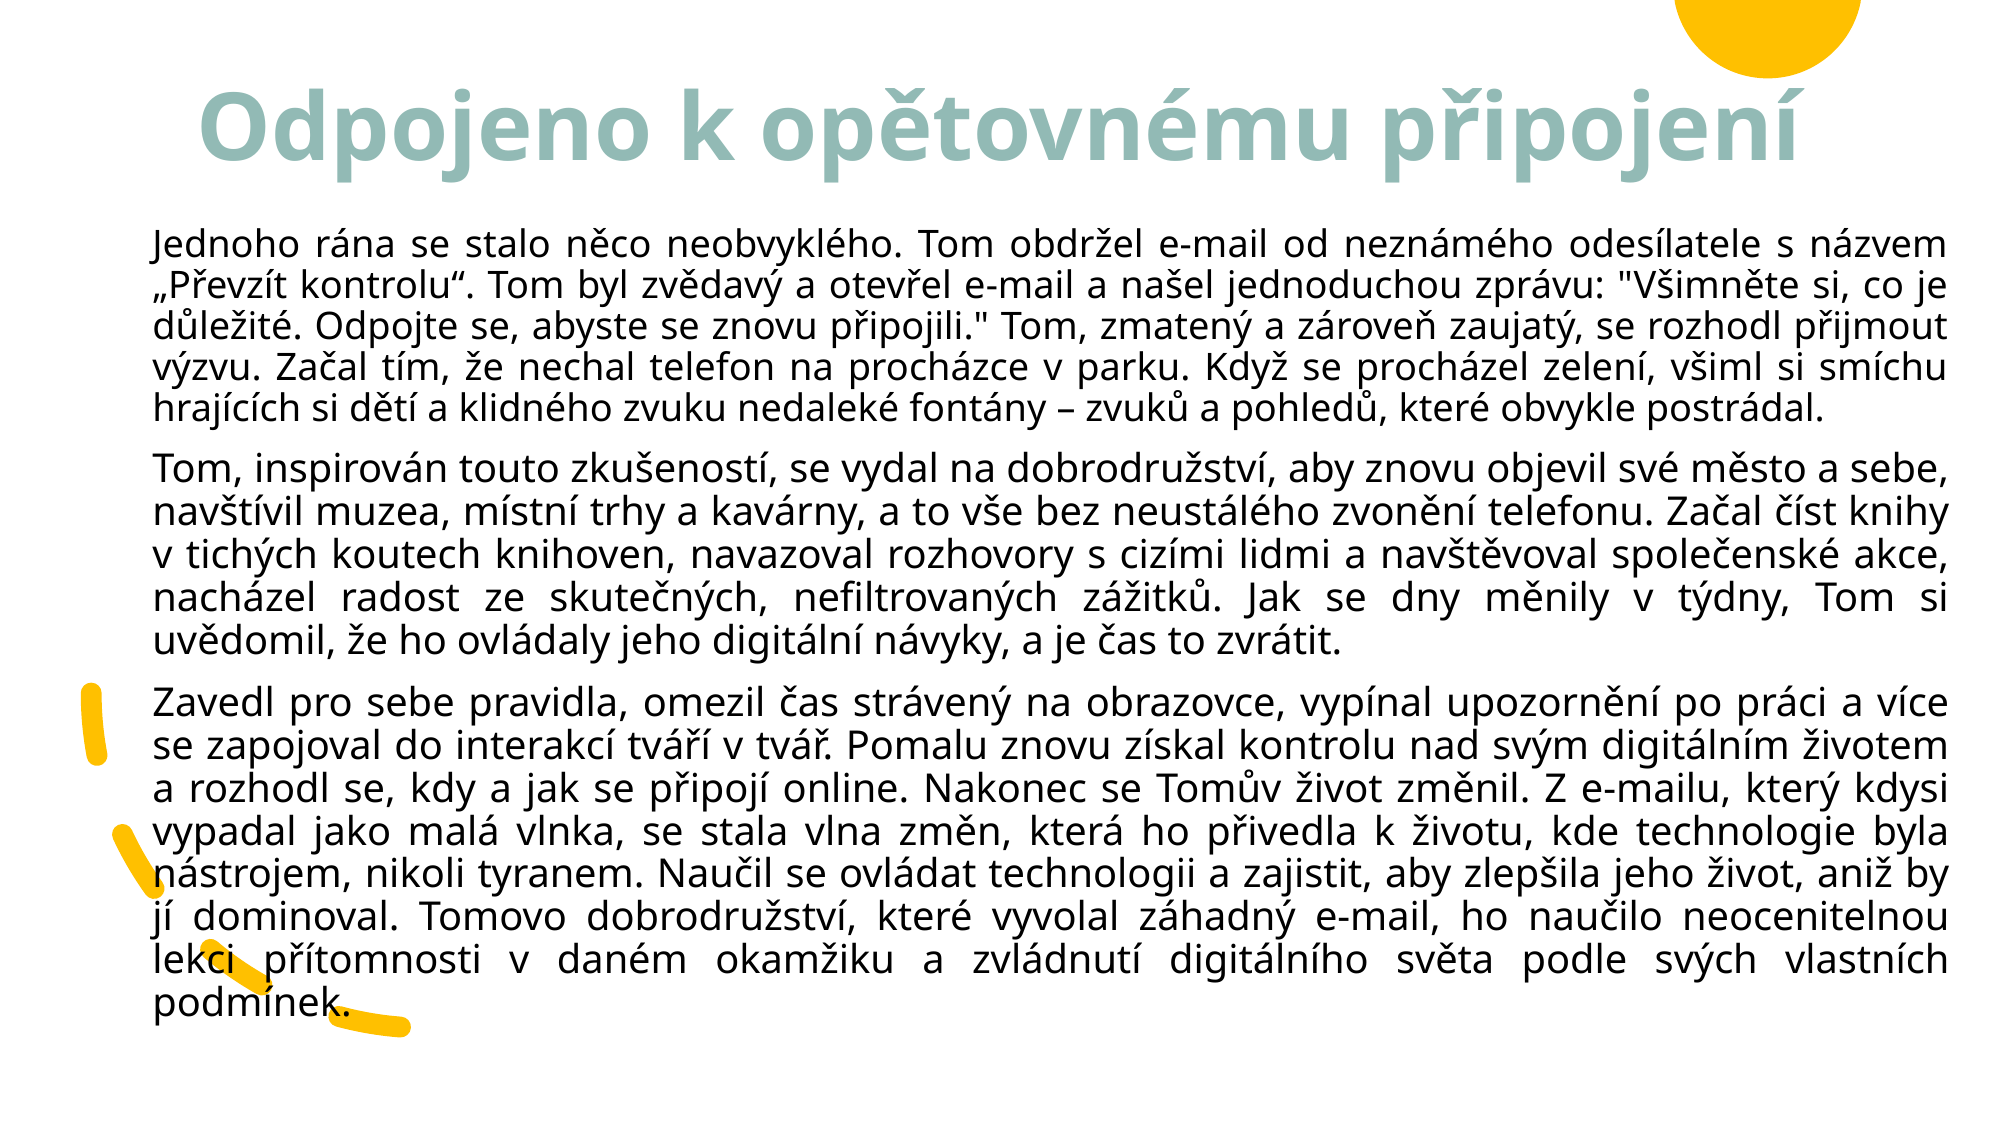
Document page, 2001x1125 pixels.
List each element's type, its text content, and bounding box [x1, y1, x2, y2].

text_box [0, 0, 2000, 1125]
text_box [90, 692, 137, 863]
list Jednoho rána se stalo něco neobvyklého. Tom obdržel e-mail od neznámého odesílatele s názvem „Převzít kontrolu“. Tom byl zvědavý a otevřel e-mail a našel jednoduchou zprávu: "Všimněte si, co je důležité. Odpojte se, abyste se znovu připojili." Tom, zmatený a zároveň zaujatý, se rozhodl přijmout výzvu. Začal tím, že nechal telefon na procházce v parku. Když se procházel zelení, všiml si smíchu hrajících si dětí a klidného zvuku nedaleké fontány – zvuků a pohledů, které obvykle postrádal. Tom, inspirován touto zkušeností, se vydal na dobrodružství, aby znovu objevil své město a sebe, navštívil muzea, místní trhy a kavárny, a to vše bez neustálého zvonění telefonu. Začal číst knihy v tichých koutech knihoven, navazoval rozhovory s cizími lidmi a navštěvoval společenské akce, nacházel radost ze skutečných, nefiltrovaných zážitků. Jak se dny měnily v týdny, Tom si uvědomil, že ho ovládaly jeho digitální návyky, a je čas to zvrátit. Zavedl pro sebe pravidla, omezil čas strávený na obrazovce, vypínal upozornění po práci a více se zapojoval do interakcí tváří v tvář. Pomalu znovu získal kontrolu nad svým digitálním životem a rozhodl se, kdy a jak se připojí online. Nakonec se Tomův život změnil. Z e-mailu, který kdysi vypadal jako malá vlnka, se stala vlna změn, která ho přivedla k životu, kde technologie byla nástrojem, nikoli tyranem. Naučil se ovládat technologii a zajistit, aby zlepšila jeho život, aniž by jí dominoval. Tomovo dobrodružství, které vyvolal záhadný e-mail, ho naučilo neocenitelnou lekci přítomnosti v daném okamžiku a zvládnutí digitálního světa podle svých vlastních podmínek. [137, 217, 1965, 1047]
title Odpojeno k opětovnému připojení [137, 59, 1863, 201]
text_box [1673, 0, 1862, 59]
